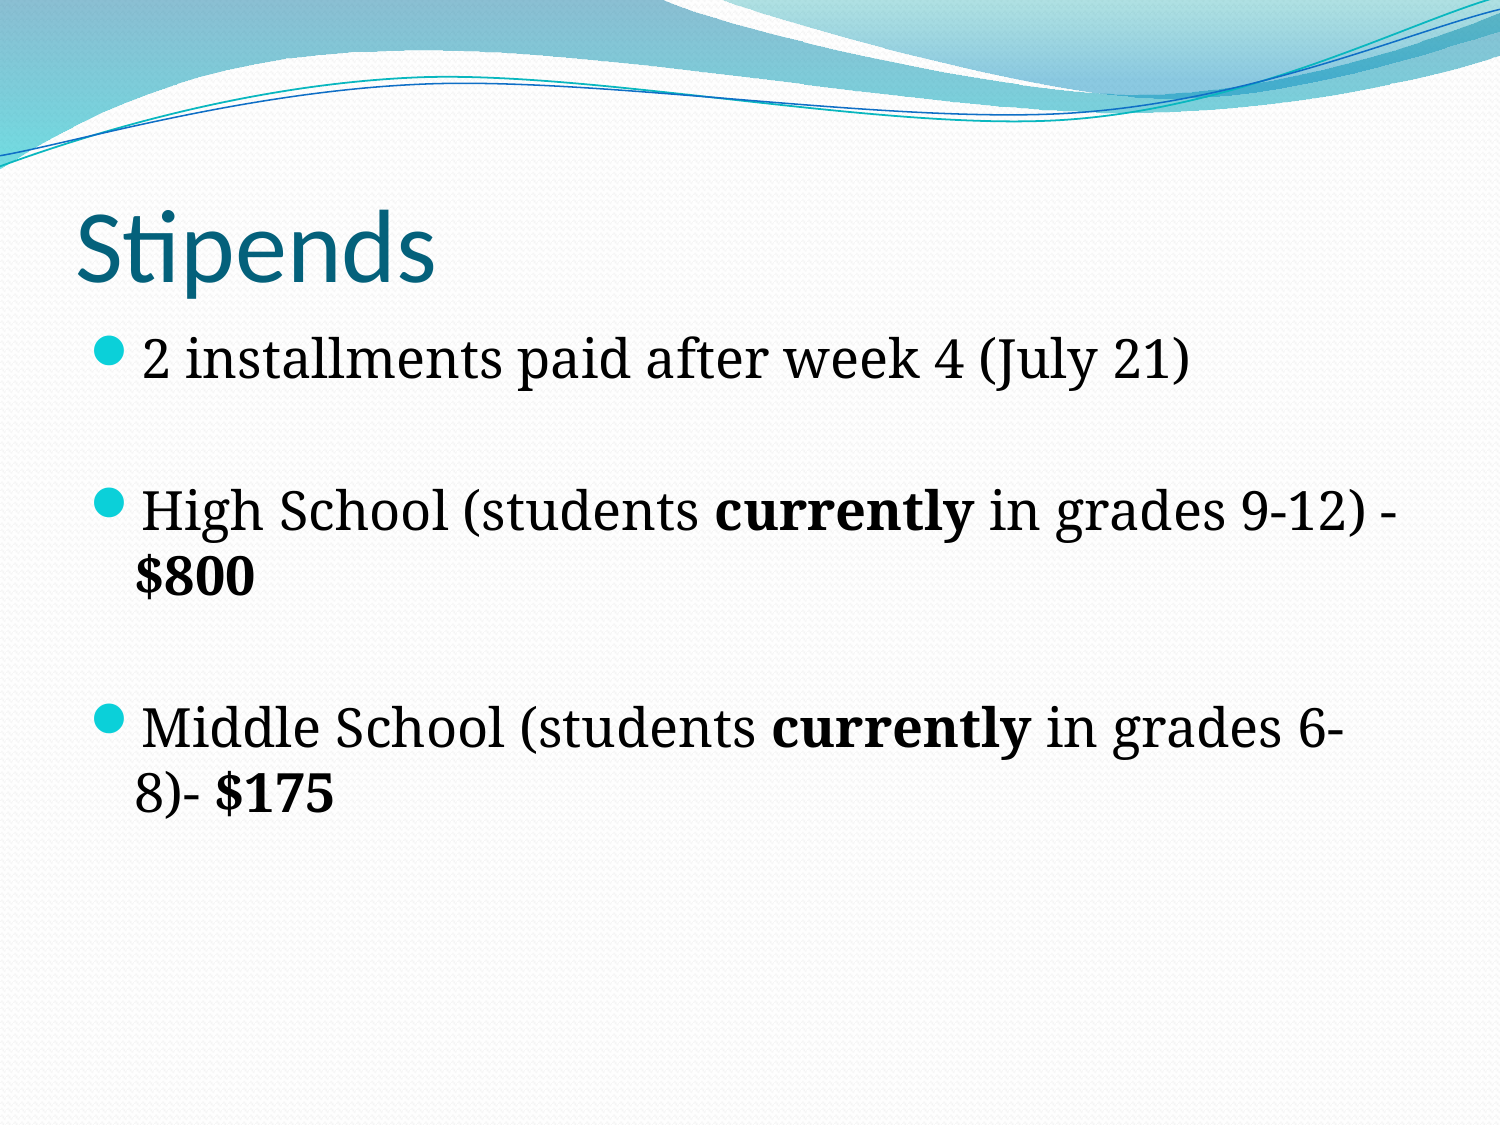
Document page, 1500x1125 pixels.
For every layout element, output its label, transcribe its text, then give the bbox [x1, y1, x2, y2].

list 2 installments paid after week 4 (July 21) High School (students currently in grades 9-12) - $800 Middle School (students currently in grades 6-8)- $175 [75, 317, 1425, 1038]
title Stipends [75, 115, 1425, 303]
